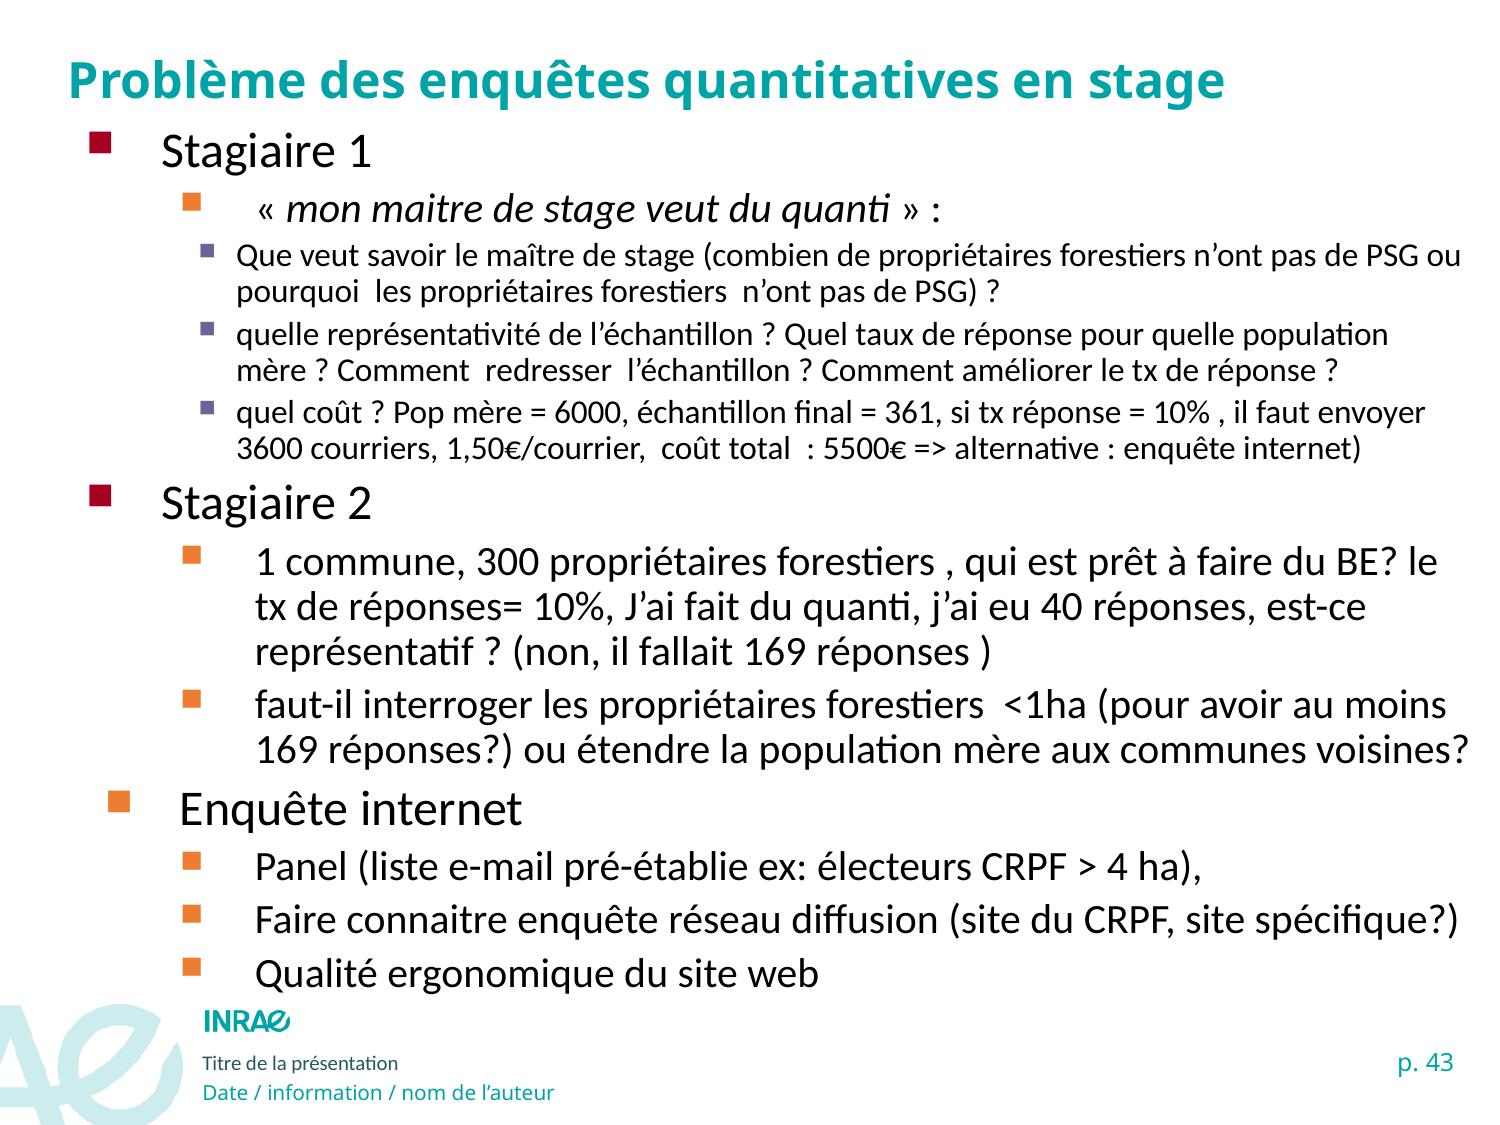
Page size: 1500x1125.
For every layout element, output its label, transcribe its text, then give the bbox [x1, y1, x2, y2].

text_box Problème des enquêtes quantitatives en stage [53, 40, 1306, 116]
picture [0, 996, 329, 1125]
text_box Stagiaire 1 « mon maitre de stage veut du quanti » : Que veut savoir le maître de stage (combien de propriétaires forestiers n’ont pas de PSG ou pourquoi les propriétaires forestiers n’ont pas de PSG) ? quelle représentativité de l’échantillon ? Quel taux de réponse pour quelle population mère ? Comment redresser l’échantillon ? Comment améliorer le tx de réponse ? quel coût ? Pop mère = 6000, échantillon final = 361, si tx réponse = 10% , il faut envoyer 3600 courriers, 1,50€/courrier, coût total : 5500€ => alternative : enquête internet) Stagiaire 2 1 commune, 300 propriétaires forestiers , qui est prêt à faire du BE? le tx de réponses= 10%, J’ai fait du quanti, j’ai eu 40 réponses, est-ce représentatif ? (non, il fallait 169 réponses ) faut-il interroger les propriétaires forestiers <1ha (pour avoir au moins 169 réponses?) ou étendre la population mère aux communes voisines? Enquête internet Panel (liste e-mail pré-établie ex: électeurs CRPF > 4 ha), Faire connaitre enquête réseau diffusion (site du CRPF, site spécifique?) Qualité ergonomique du site web [71, 116, 1495, 1015]
